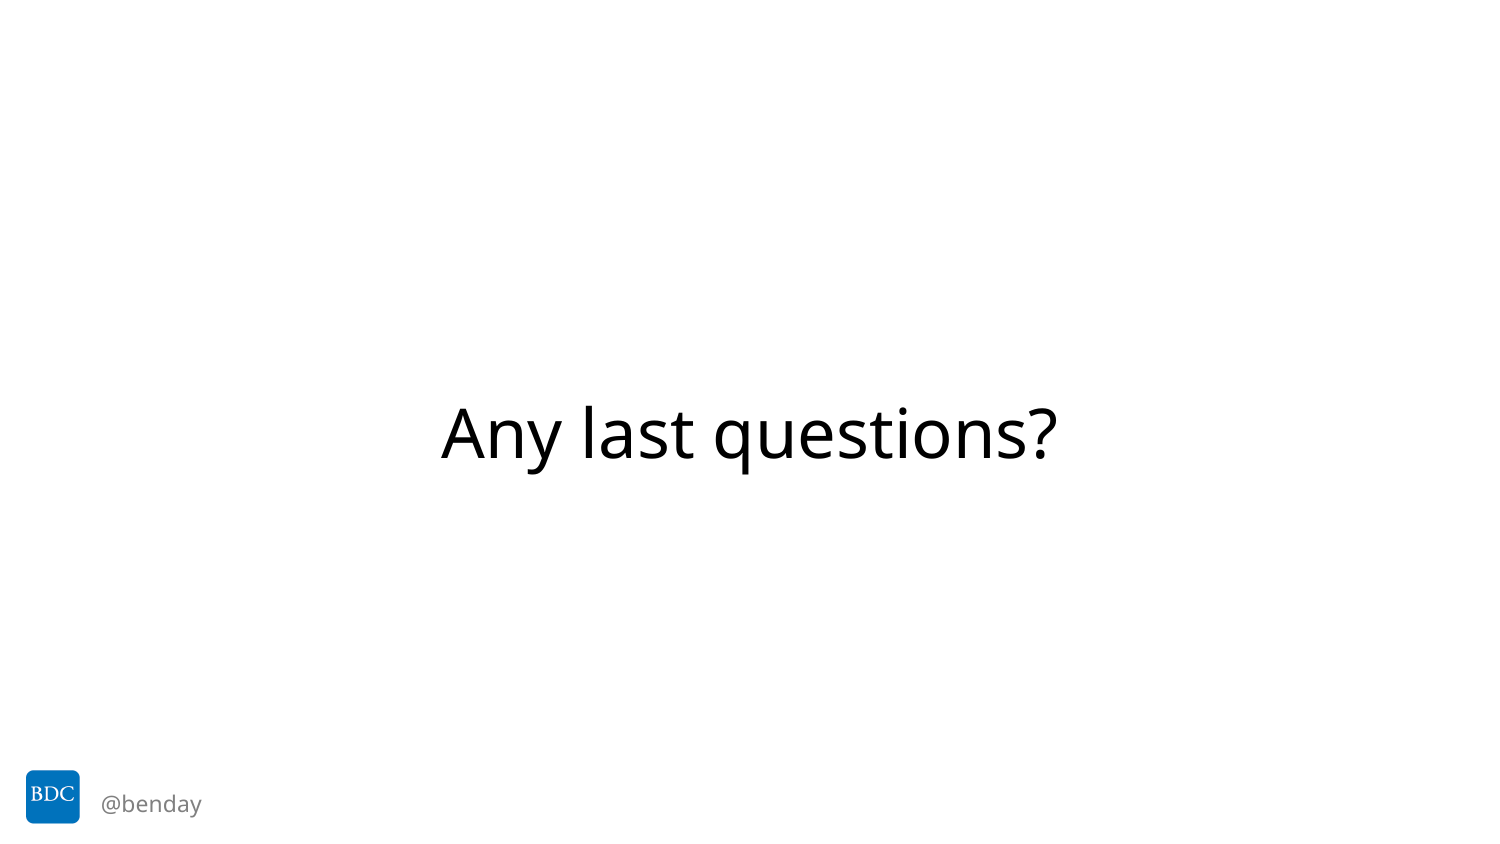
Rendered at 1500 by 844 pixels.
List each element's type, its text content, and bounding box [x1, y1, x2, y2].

title Any last questions? [103, 44, 1397, 827]
picture [18, 759, 86, 830]
